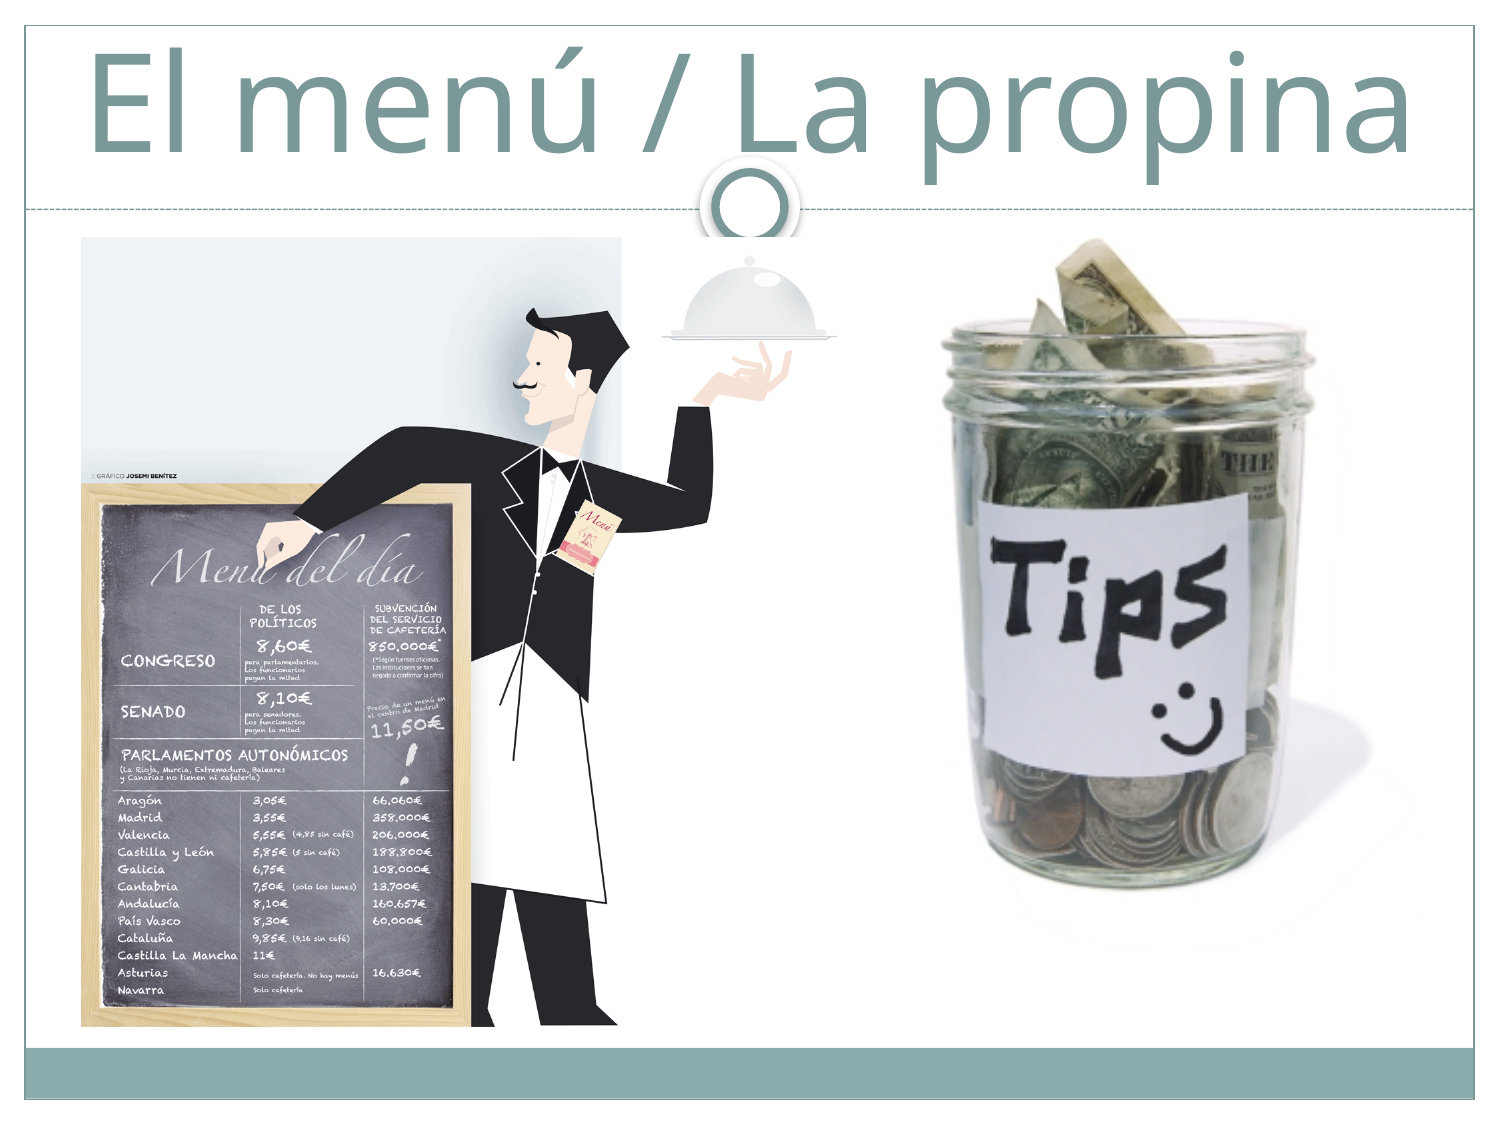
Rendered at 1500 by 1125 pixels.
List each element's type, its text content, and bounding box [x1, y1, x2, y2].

title El menú / La propina [50, 62, 1450, 187]
picture [849, 224, 1426, 982]
picture [37, 237, 837, 1027]
